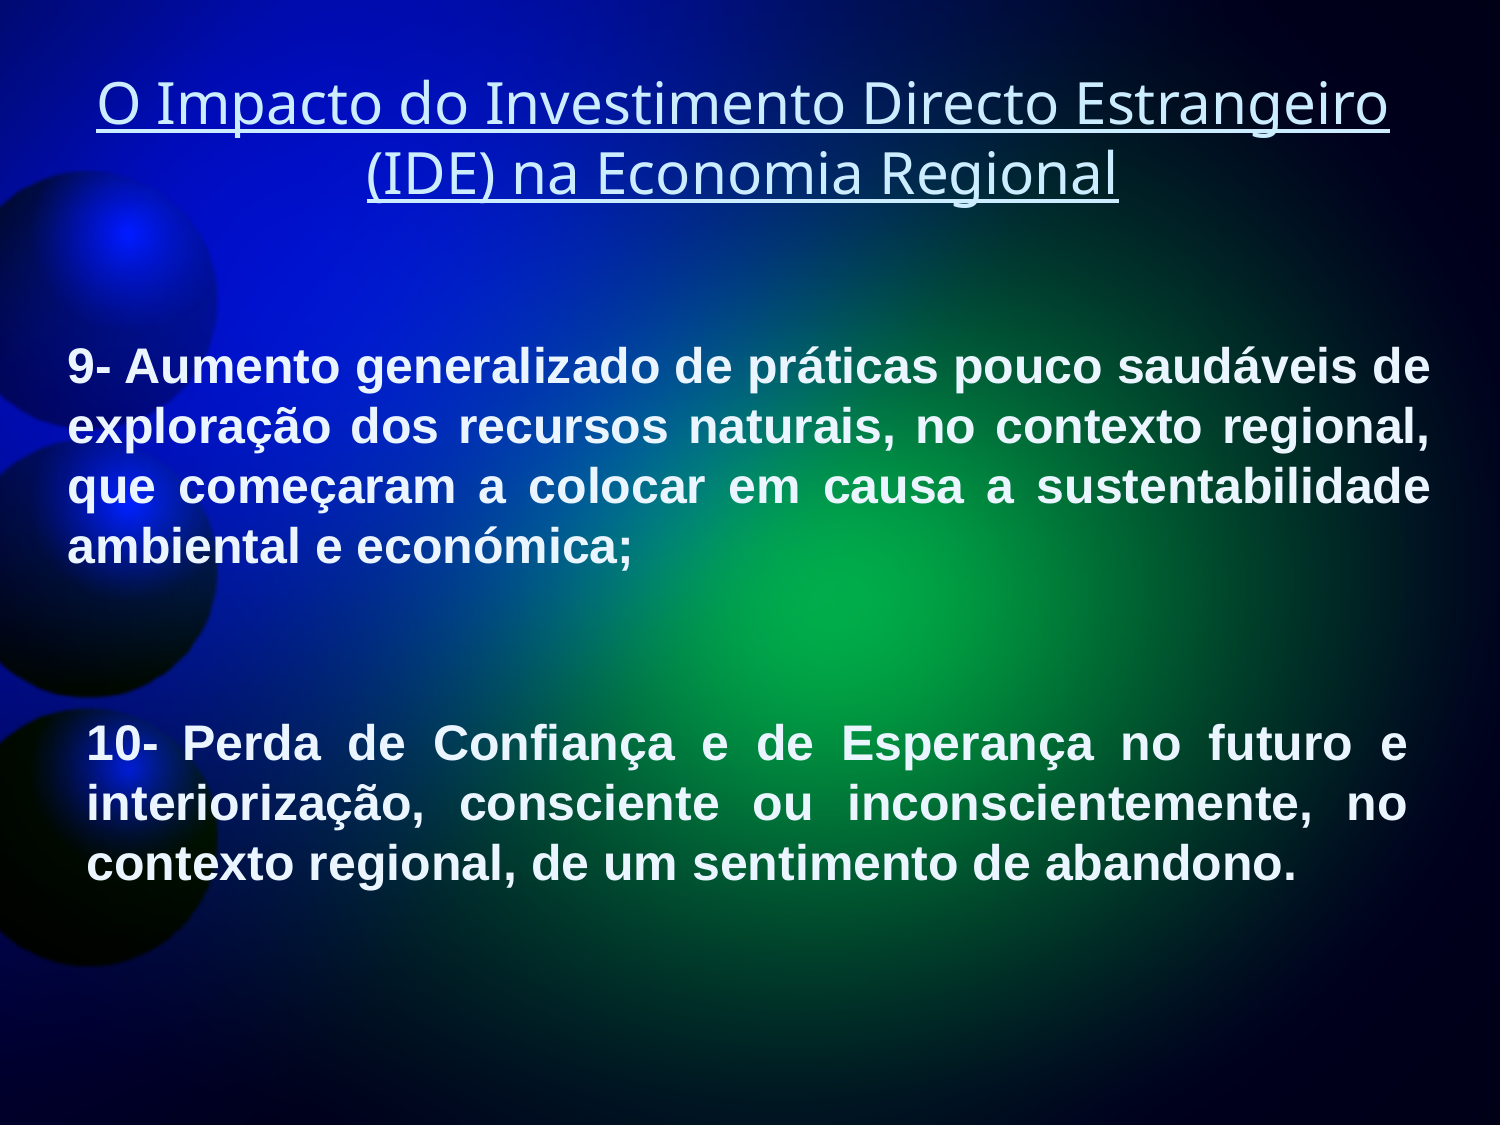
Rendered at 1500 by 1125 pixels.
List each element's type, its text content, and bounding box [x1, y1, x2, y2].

text_box 10- Perda de Confiança e de Esperança no futuro e interiorização, consciente ou inconscientemente, no contexto regional, de um sentimento de abandono. [72, 703, 1424, 899]
title O Impacto do Investimento Directo Estrangeiro (IDE) na Economia Regional [41, 30, 1445, 219]
text_box 9- Aumento generalizado de práticas pouco saudáveis de exploração dos recursos naturais, no contexto regional, que começaram a colocar em causa a sustentabilidade ambiental e económica; [53, 326, 1447, 581]
list [29, 219, 1462, 401]
picture [0, 0, 1500, 1125]
